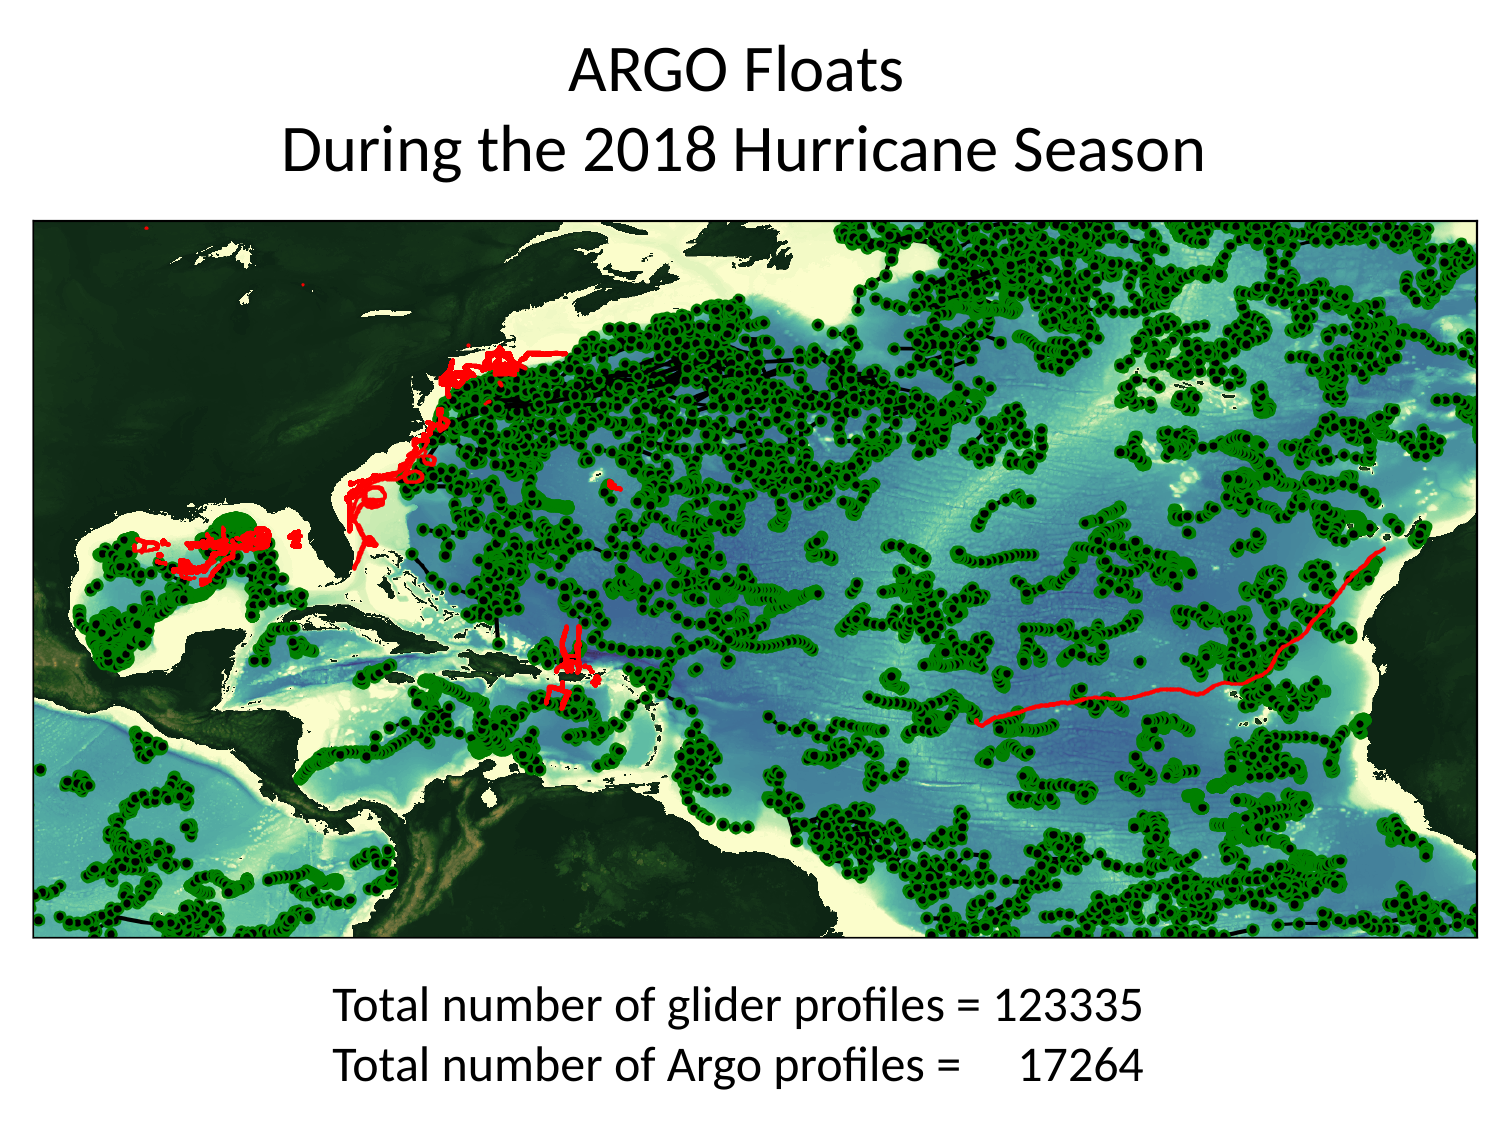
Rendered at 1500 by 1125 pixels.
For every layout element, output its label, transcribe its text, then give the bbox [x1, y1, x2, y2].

text_box ARGO Floats During the 2018 Hurricane Season [266, 17, 1222, 192]
picture [4, 203, 1494, 965]
text_box Total number of glider profiles = 123335 Total number of Argo profiles = 17264 [317, 965, 1171, 1100]
